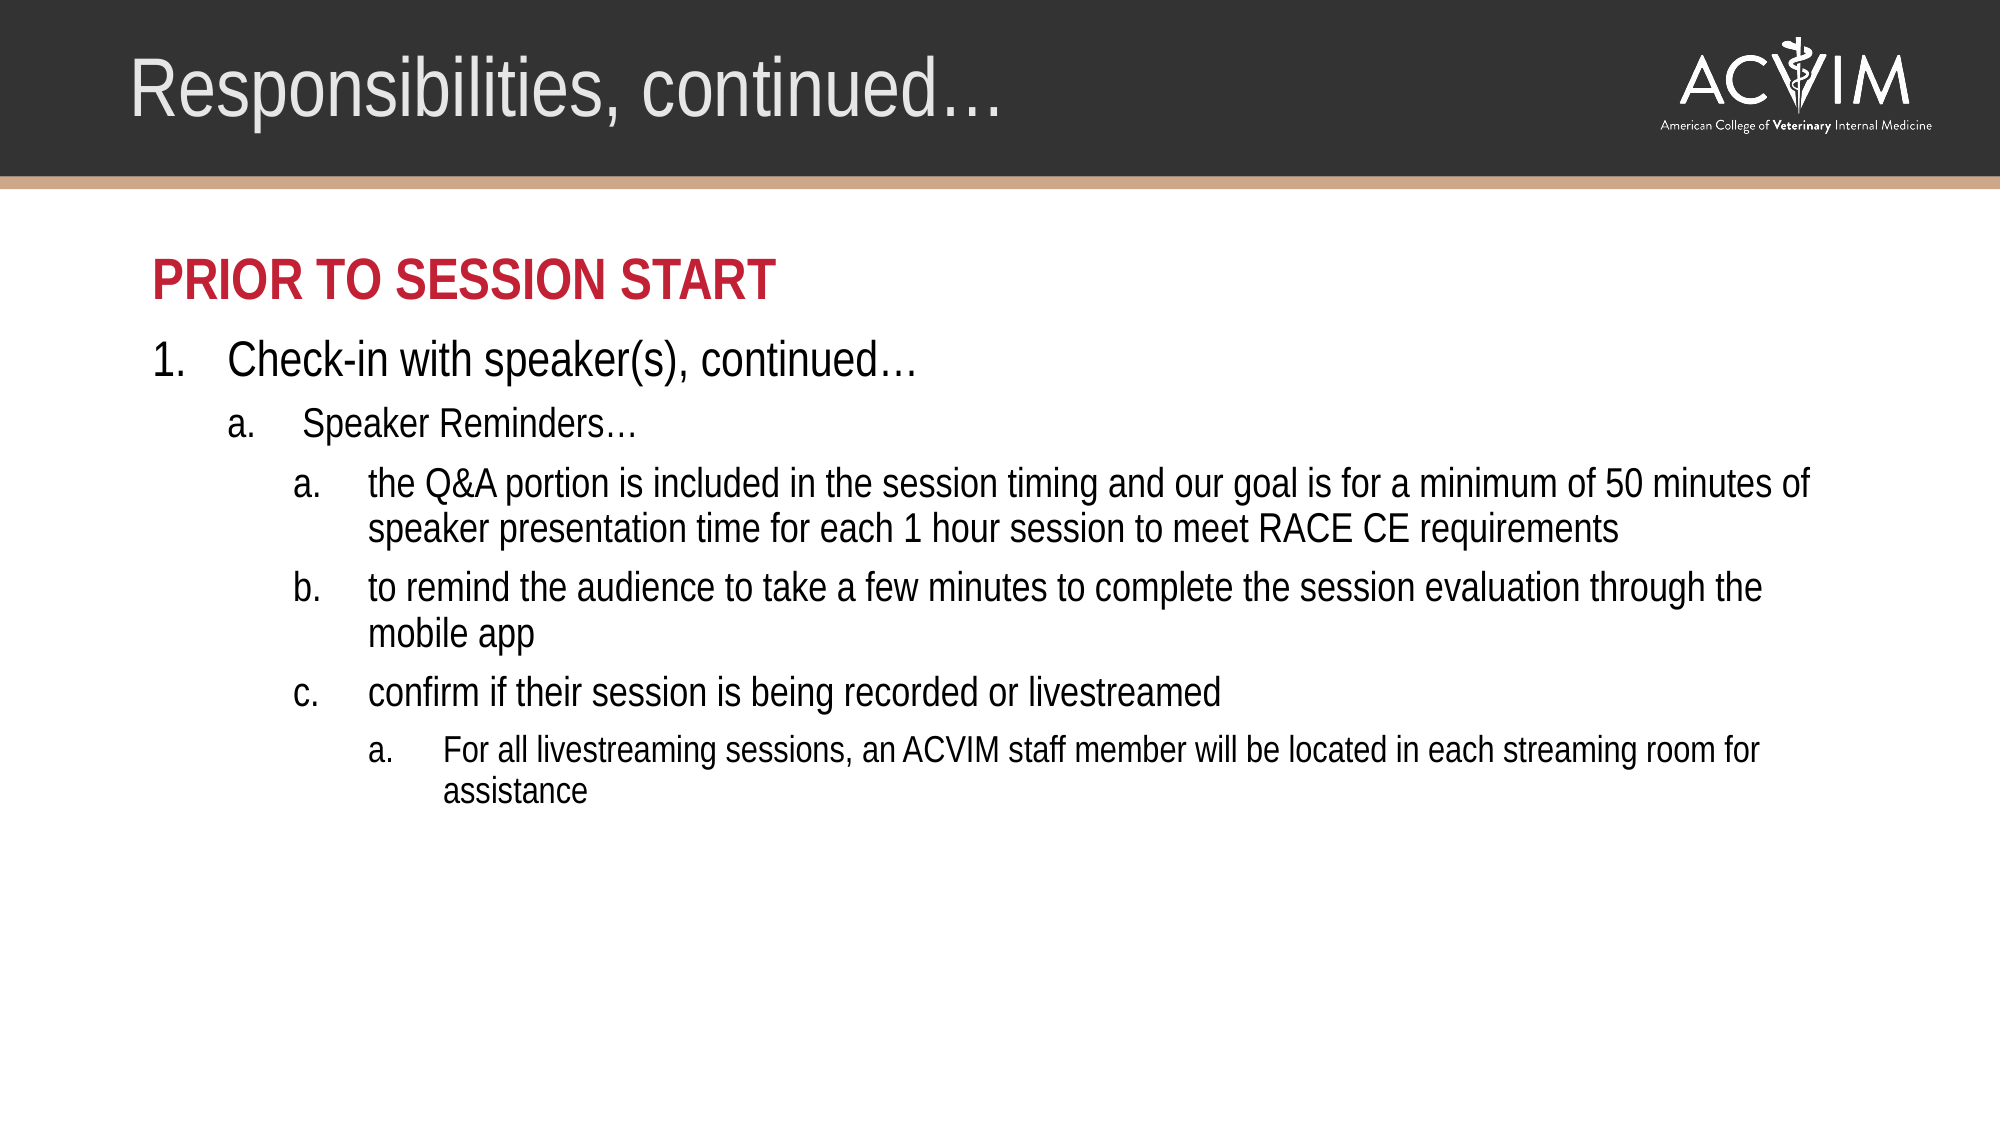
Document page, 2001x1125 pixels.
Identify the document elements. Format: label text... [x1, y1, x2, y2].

list PRIOR TO SESSION START Check-in with speaker(s), continued… Speaker Reminders… the Q&A portion is included in the session timing and our goal is for a minimum of 50 minutes of speaker presentation time for each 1 hour session to meet RACE CE requirements to remind the audience to take a few minutes to complete the session evaluation through the mobile app confirm if their session is being recorded or livestreamed For all livestreaming sessions, an ACVIM staff member will be located in each streaming room for assistance [137, 241, 1863, 1089]
picture [1660, 37, 1932, 134]
list Responsibilities, continued… [114, 36, 1570, 161]
